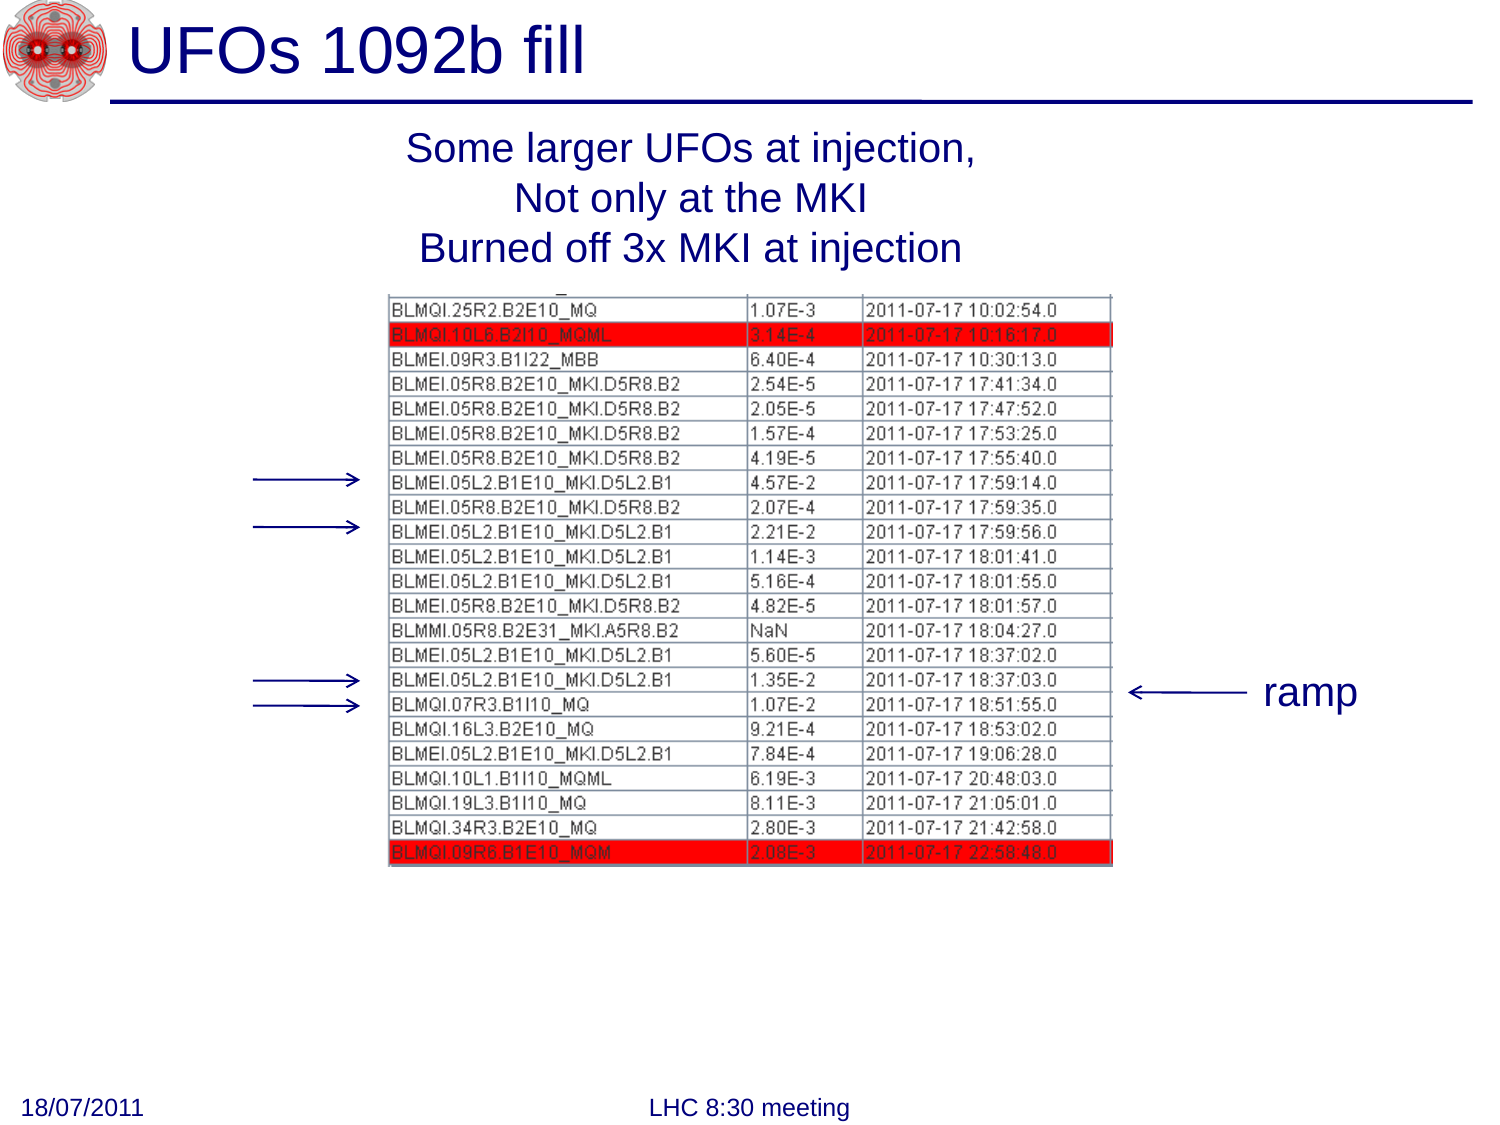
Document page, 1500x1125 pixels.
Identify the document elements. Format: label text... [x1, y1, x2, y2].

picture [0, 0, 108, 103]
title UFOs 1092b fill [111, 3, 1463, 91]
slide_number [5, 1085, 356, 1125]
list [386, 293, 1114, 867]
footer LHC 8:30 meeting [512, 1087, 988, 1125]
text_box Some larger UFOs at injection, Not only at the MKI Burned off 3x MKI at injection [182, 113, 1199, 279]
text_box ramp [1234, 656, 1388, 722]
